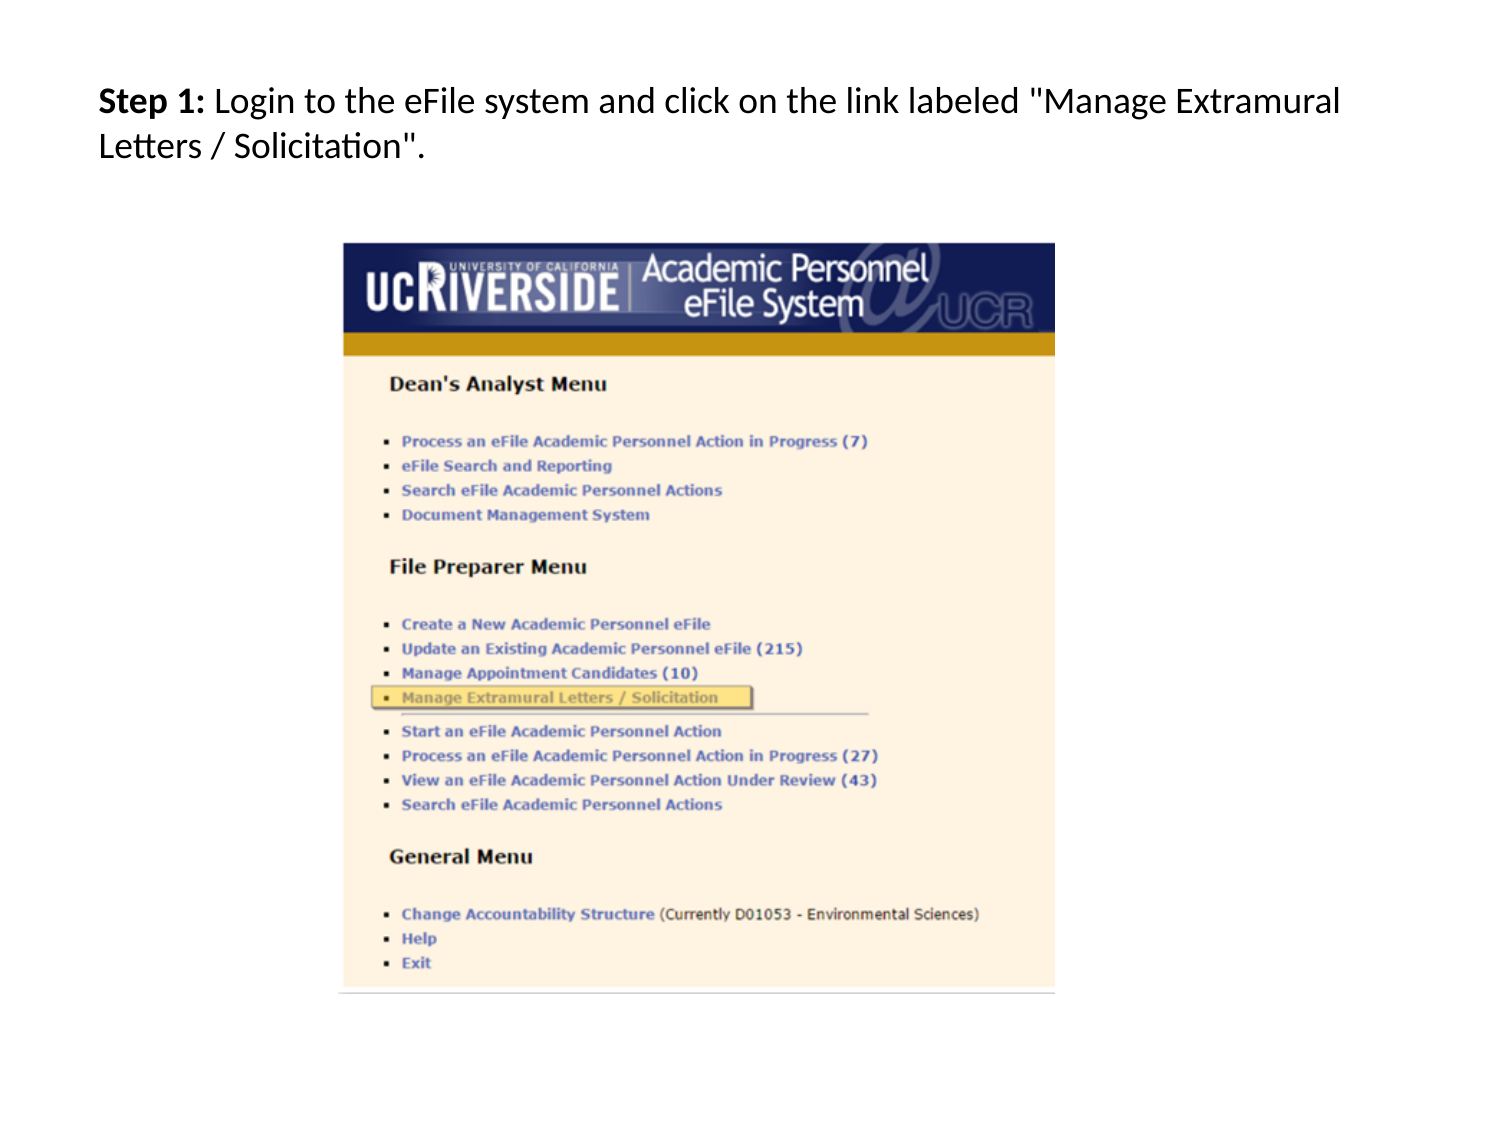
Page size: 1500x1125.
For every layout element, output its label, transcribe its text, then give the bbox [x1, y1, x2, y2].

picture [338, 242, 1055, 994]
text_box Step 1: Login to the eFile system and click on the link labeled "Manage Extramural Letters / Solicitation". [83, 68, 1424, 174]
